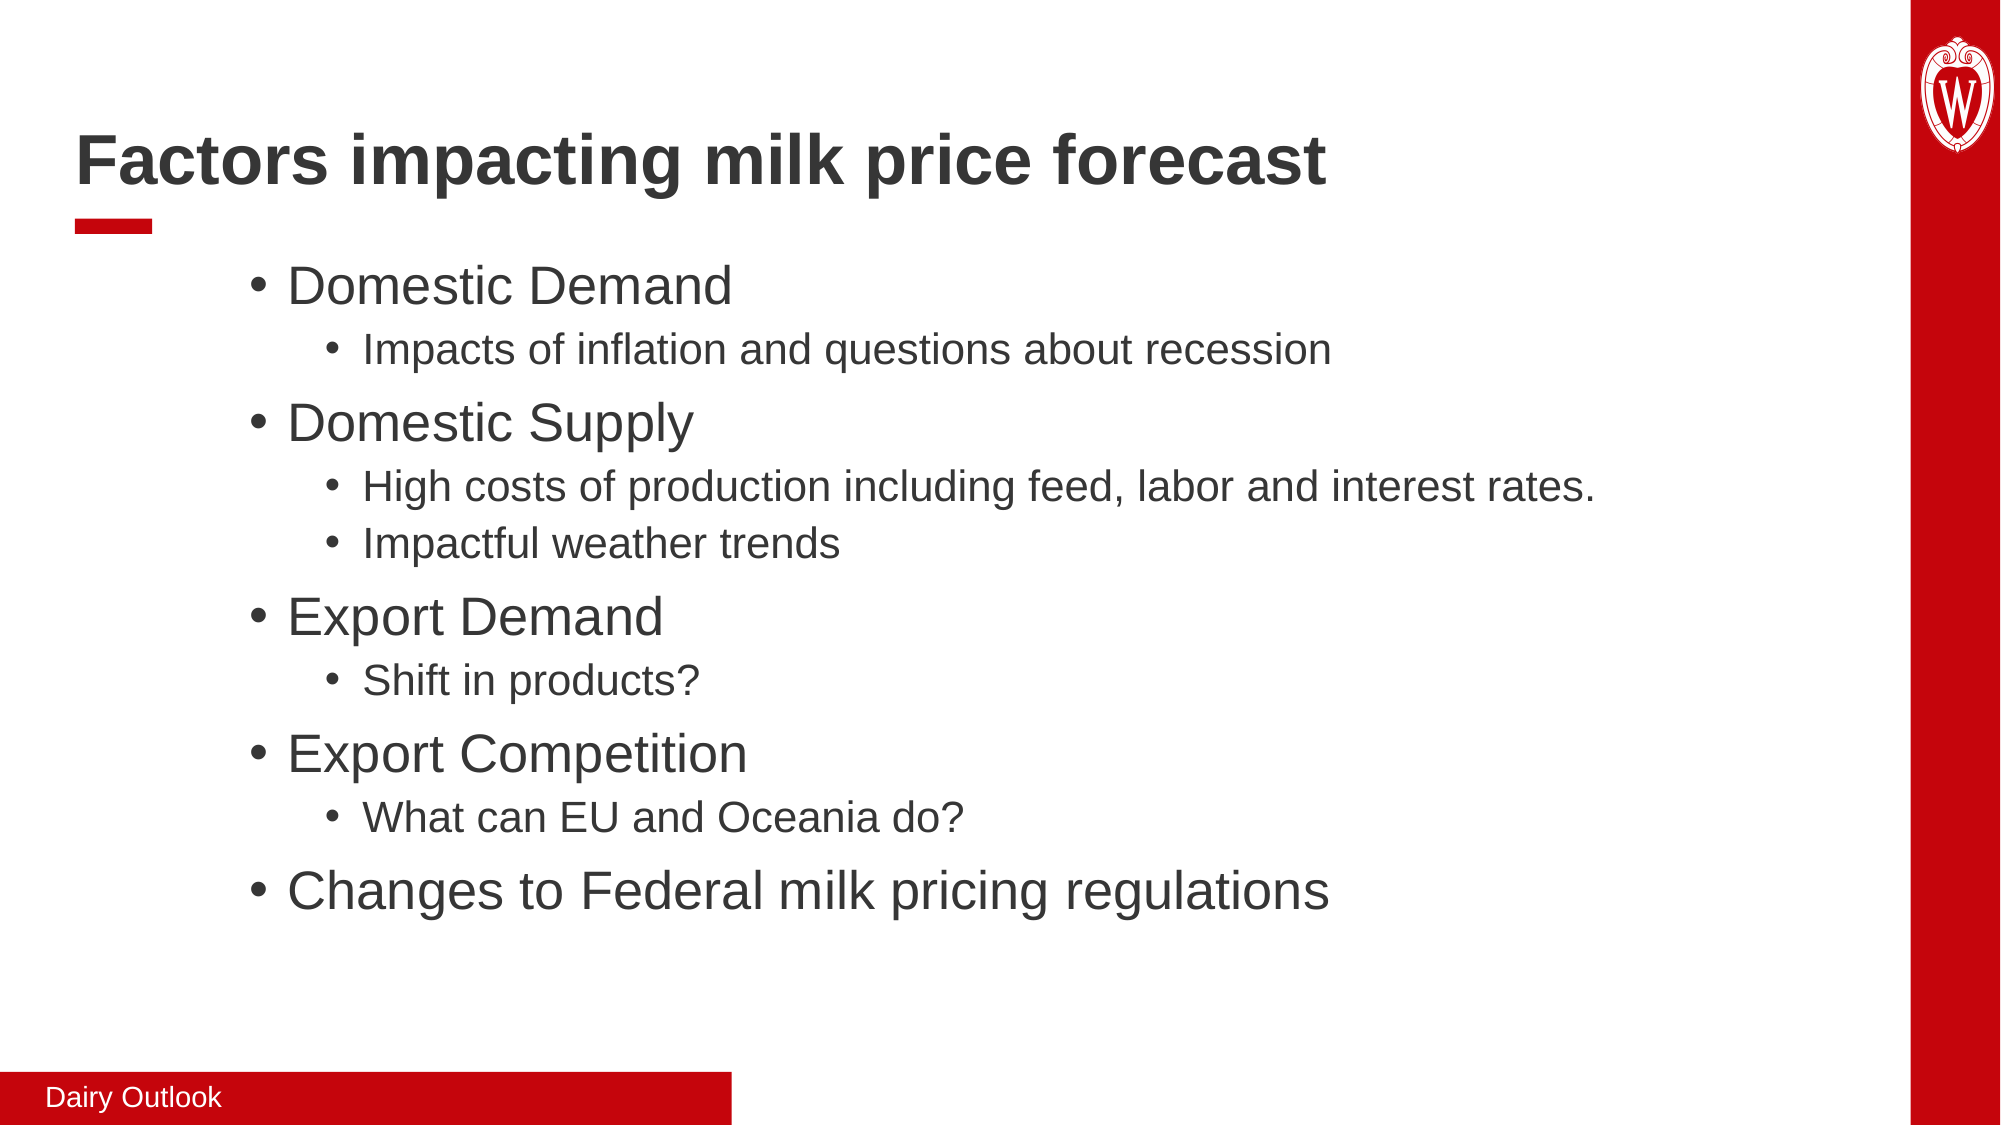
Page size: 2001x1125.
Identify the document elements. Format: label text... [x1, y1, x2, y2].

list Factors impacting milk price forecast [75, 115, 1863, 200]
picture [1920, 36, 1995, 154]
list Domestic Demand Impacts of inflation and questions about recession Domestic Supply High costs of production including feed, labor and interest rates. Impactful weather trends Export Demand Shift in products? Export Competition What can EU and Oceania do? Changes to Federal milk pricing regulations [249, 249, 1863, 1013]
list Dairy Outlook [0, 1071, 732, 1125]
